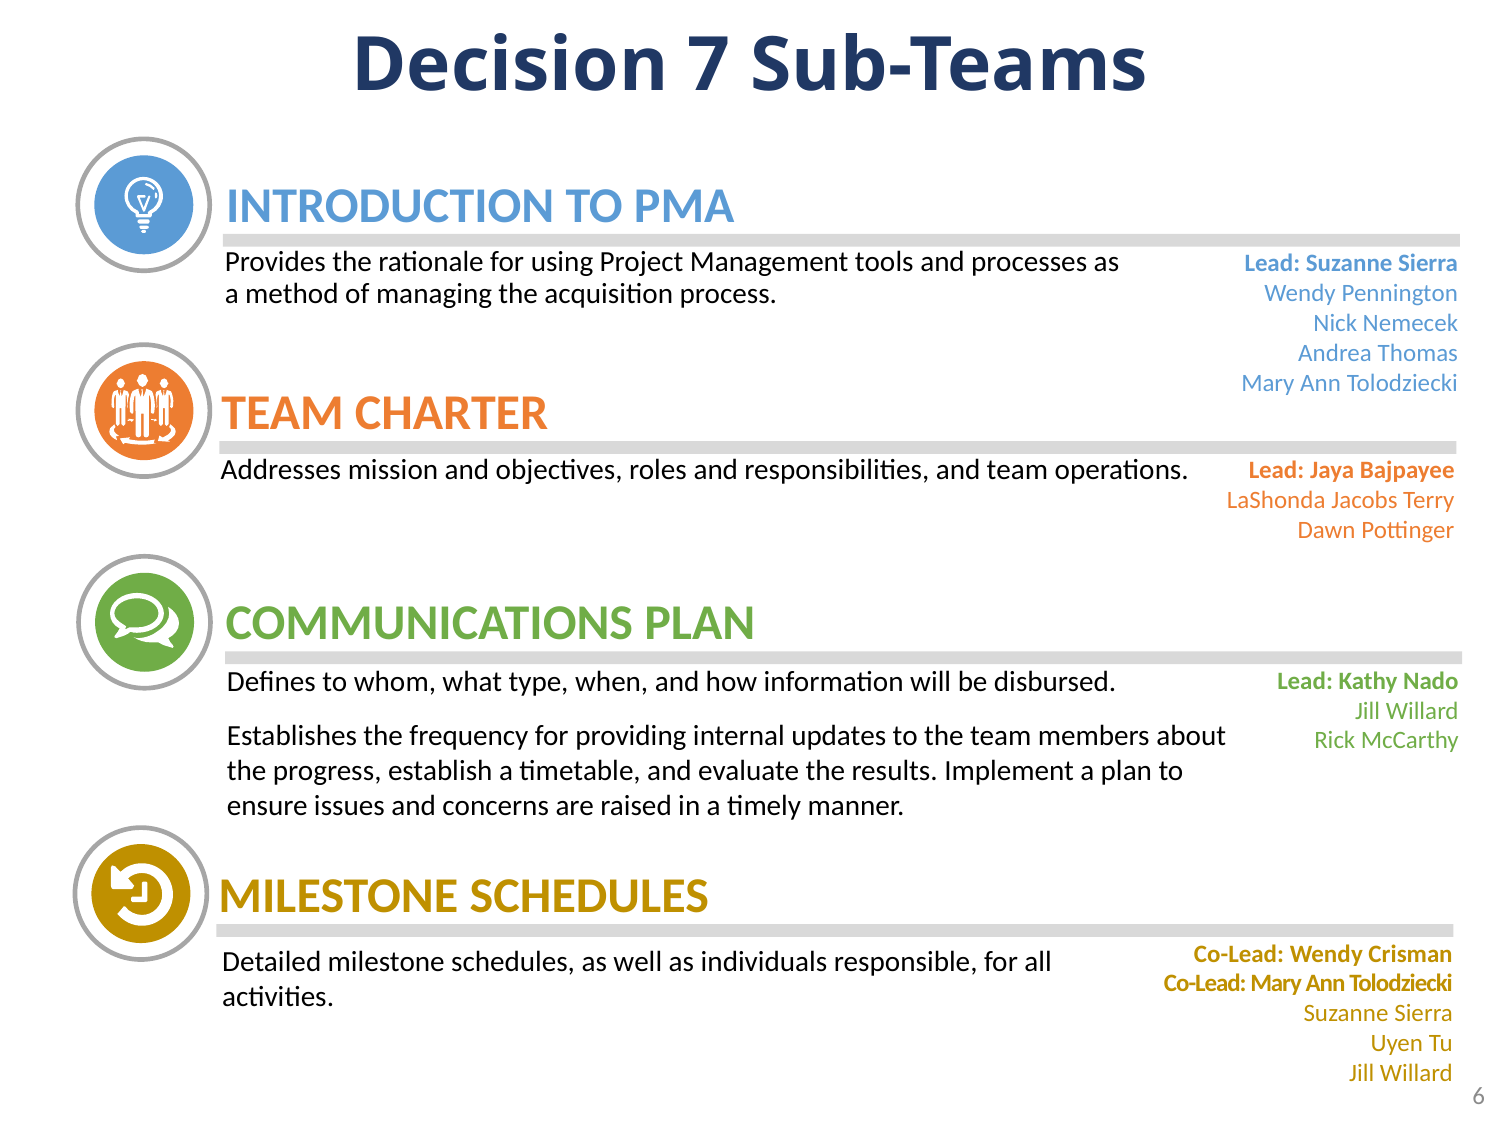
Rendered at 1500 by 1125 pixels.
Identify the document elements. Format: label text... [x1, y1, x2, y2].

text_box [1240, 650, 1463, 665]
text_box Lead: Jaya Bajpayee LaShonda Jacobs Terry Dawn Pottinger [1132, 454, 1455, 544]
text_box [1138, 233, 1461, 248]
text_box TEAM CHARTER [221, 379, 770, 440]
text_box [109, 373, 176, 445]
list Provides the rationale for using Project Management tools and processes as a method of managing the acquisition process. [159, 205, 1138, 351]
slide_number 6 [1149, 1065, 1500, 1125]
text_box Co-Lead: Wendy Crisman Co-Lead: Mary Ann Tolodziecki Suzanne Sierra Uyen Tu Jill Willard [1130, 937, 1454, 1087]
text_box COMMUNICATIONS PLAN [225, 589, 773, 650]
title Decision 7 Sub-Teams [0, 0, 1500, 133]
text_box Addresses mission and objectives, roles and responsibilities, and team operations. [154, 396, 1235, 540]
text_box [78, 556, 211, 689]
text_box [1235, 440, 1457, 455]
text_box [1120, 923, 1454, 938]
text_box INTRODUCTION TO PMA [226, 172, 773, 233]
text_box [124, 176, 163, 233]
text_box Defines to whom, what type, when, and how information will be disbursed. Establishes the frequency for providing internal updates to the team members about the progress, establish a timetable, and evaluate the results. Implement a plan to ensure issues and concerns are raised in a timely manner. [161, 605, 1240, 879]
text_box MILESTONE SCHEDULES [218, 862, 767, 923]
text_box Lead: Suzanne Sierra Wendy Pennington Nick Nemecek Andrea Thomas Mary Ann Tolodziecki [1135, 246, 1459, 397]
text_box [74, 827, 207, 960]
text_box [77, 138, 210, 271]
text_box Detailed milestone schedules, as well as individuals responsible, for all activities. [156, 876, 1120, 1077]
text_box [77, 344, 210, 477]
text_box Lead: Kathy Nado Jill Willard Rick McCarthy [1136, 664, 1459, 755]
